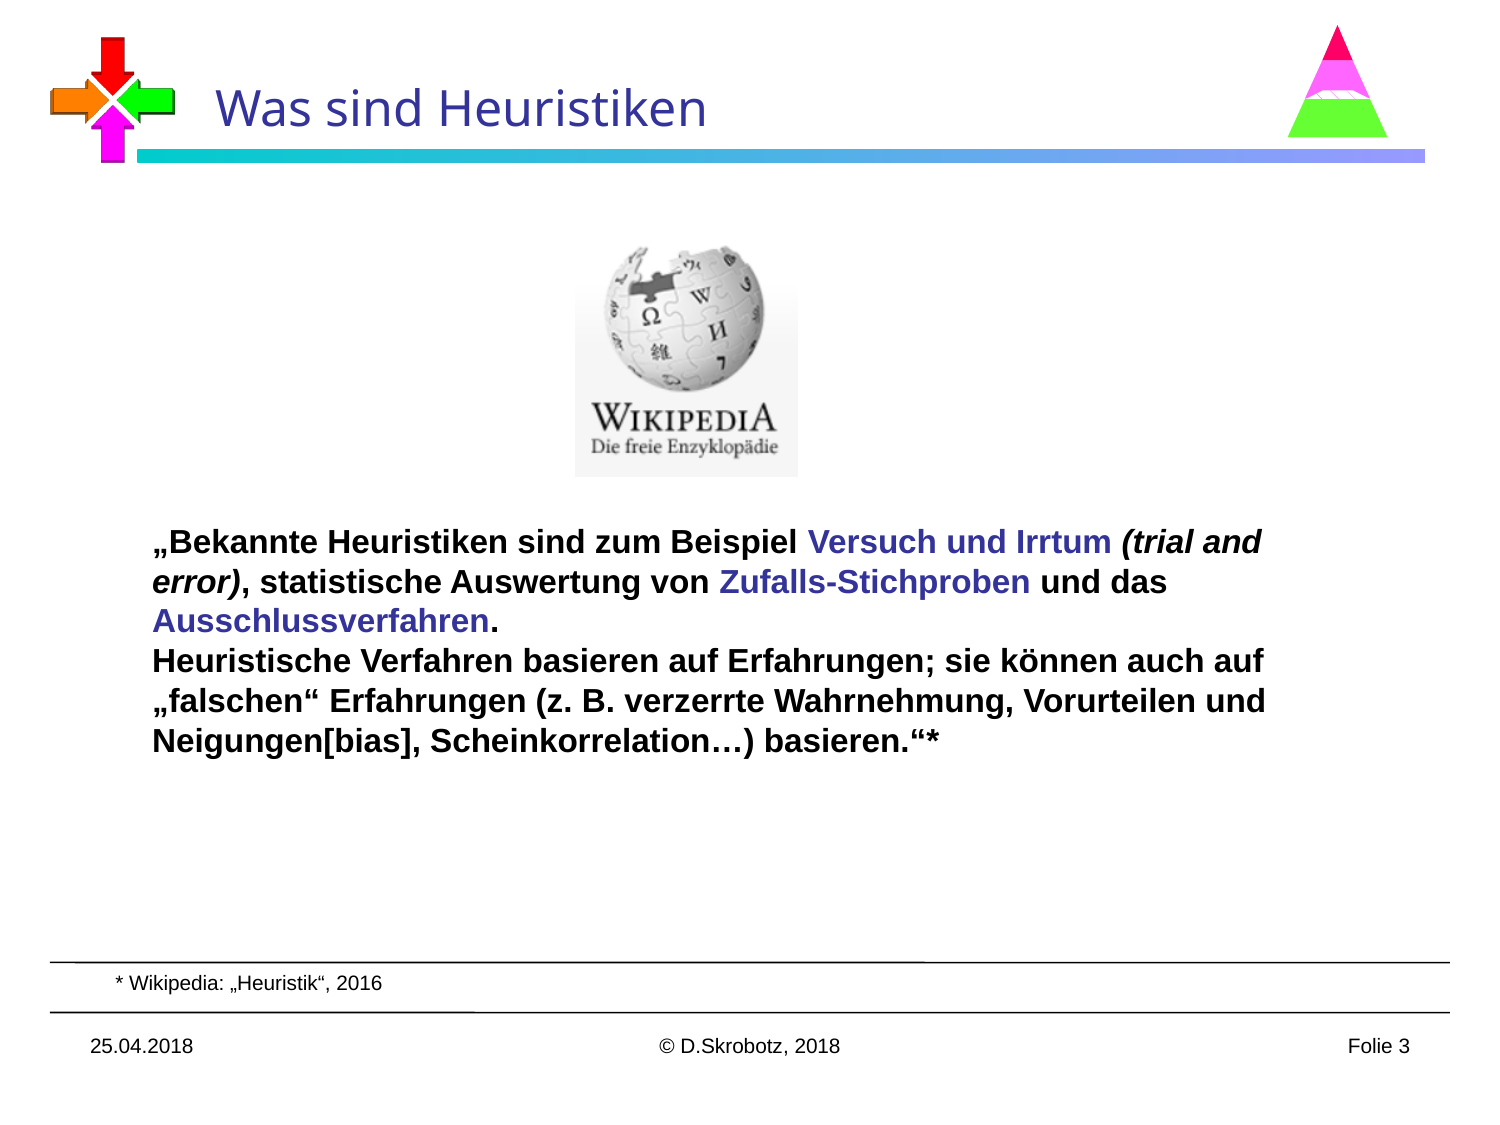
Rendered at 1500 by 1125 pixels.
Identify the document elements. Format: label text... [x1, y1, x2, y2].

text_box „Bekannte Heuristiken sind zum Beispiel Versuch und Irrtum (trial and error), statistische Auswertung von Zufalls-Stichproben und das Ausschlussverfahren. Heuristische Verfahren basieren auf Erfahrungen; sie können auch auf „falschen“ Erfahrungen (z. B. verzerrte Wahrnehmung, Vorurteilen und Neigungen[bias], Scheinkorrelation…) basieren.“* [137, 512, 1338, 767]
footer © D.Skrobotz, 2018 [512, 1025, 988, 1104]
picture [574, 224, 798, 477]
text_box Was sind Heuristiken [200, 42, 1164, 170]
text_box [1287, 24, 1388, 138]
text_box * Wikipedia: „Heuristik“, 2016 [100, 963, 398, 1003]
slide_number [75, 1025, 425, 1104]
picture [50, 37, 175, 163]
slide_number Folie 3 [1074, 1025, 1425, 1104]
